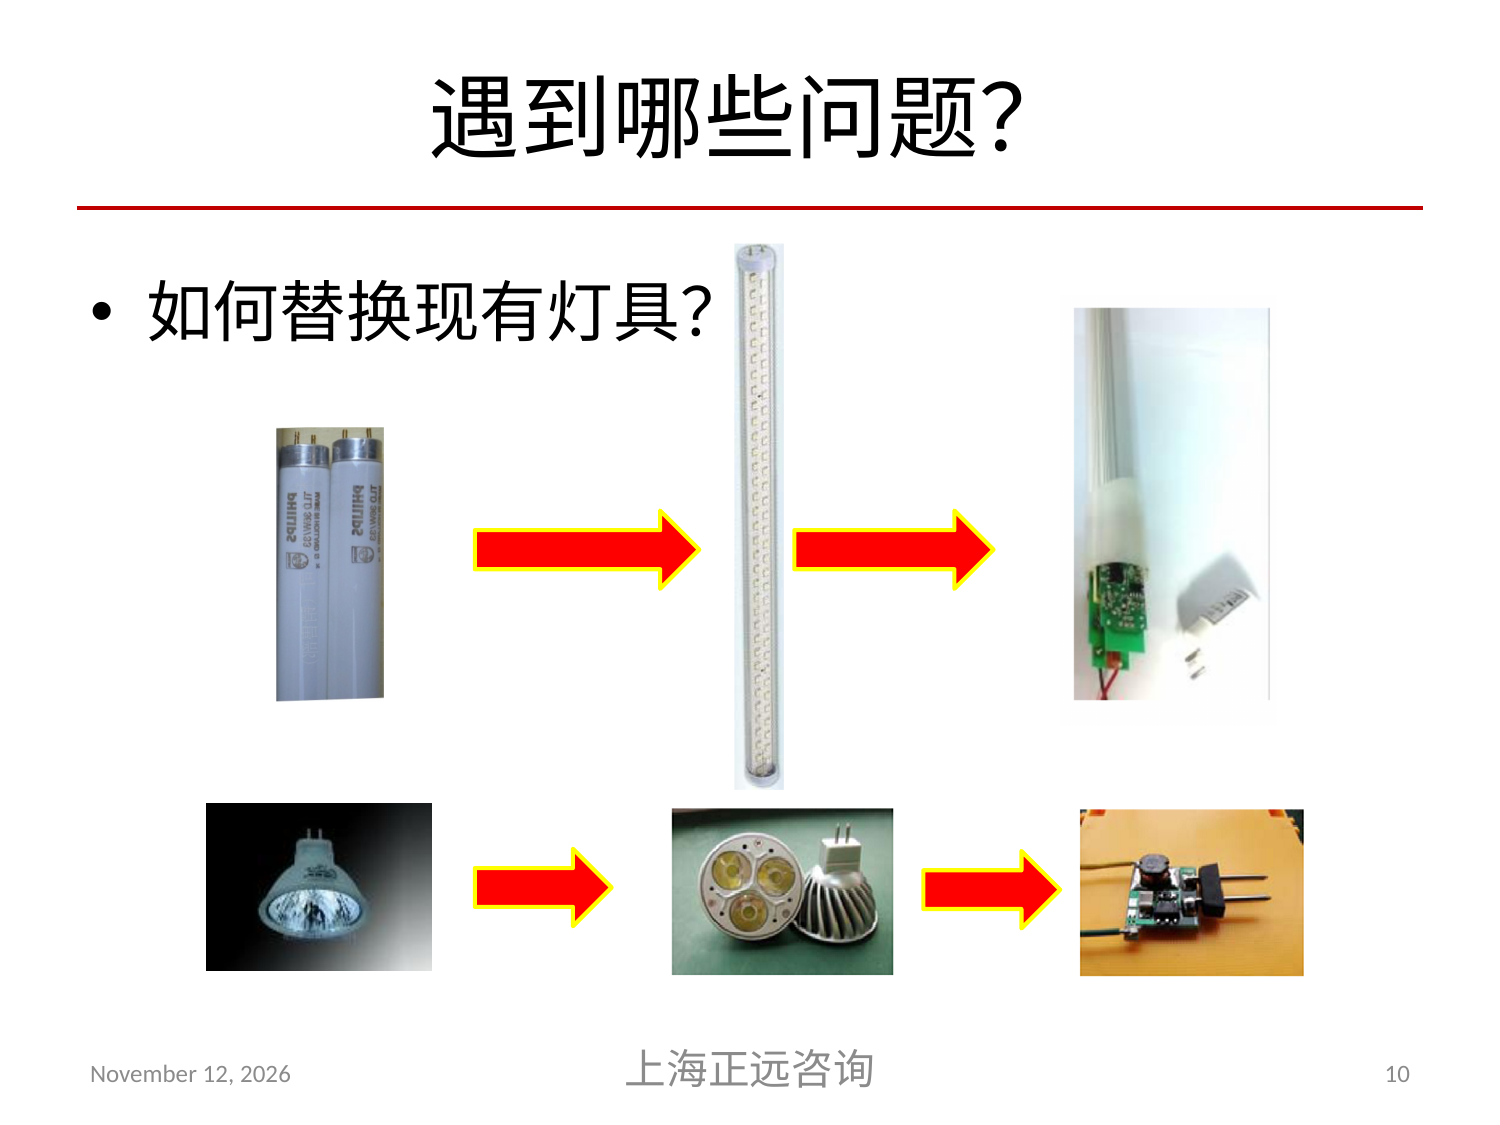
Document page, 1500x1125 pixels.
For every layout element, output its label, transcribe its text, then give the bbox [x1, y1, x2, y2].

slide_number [75, 1042, 425, 1103]
title 遇到哪些问题？ [75, 20, 1425, 209]
text_box [921, 849, 1063, 931]
footer 上海正远咨询 [512, 1042, 988, 1103]
text_box [792, 550, 948, 572]
list 如何替换现有灯具？ [75, 262, 1425, 1005]
text_box [472, 846, 614, 929]
picture [205, 803, 432, 972]
picture [668, 803, 895, 976]
picture [485, 244, 1384, 789]
slide_number 10 [1074, 1042, 1425, 1103]
text_box [472, 528, 702, 591]
picture [1079, 799, 1308, 980]
picture [192, 428, 468, 701]
